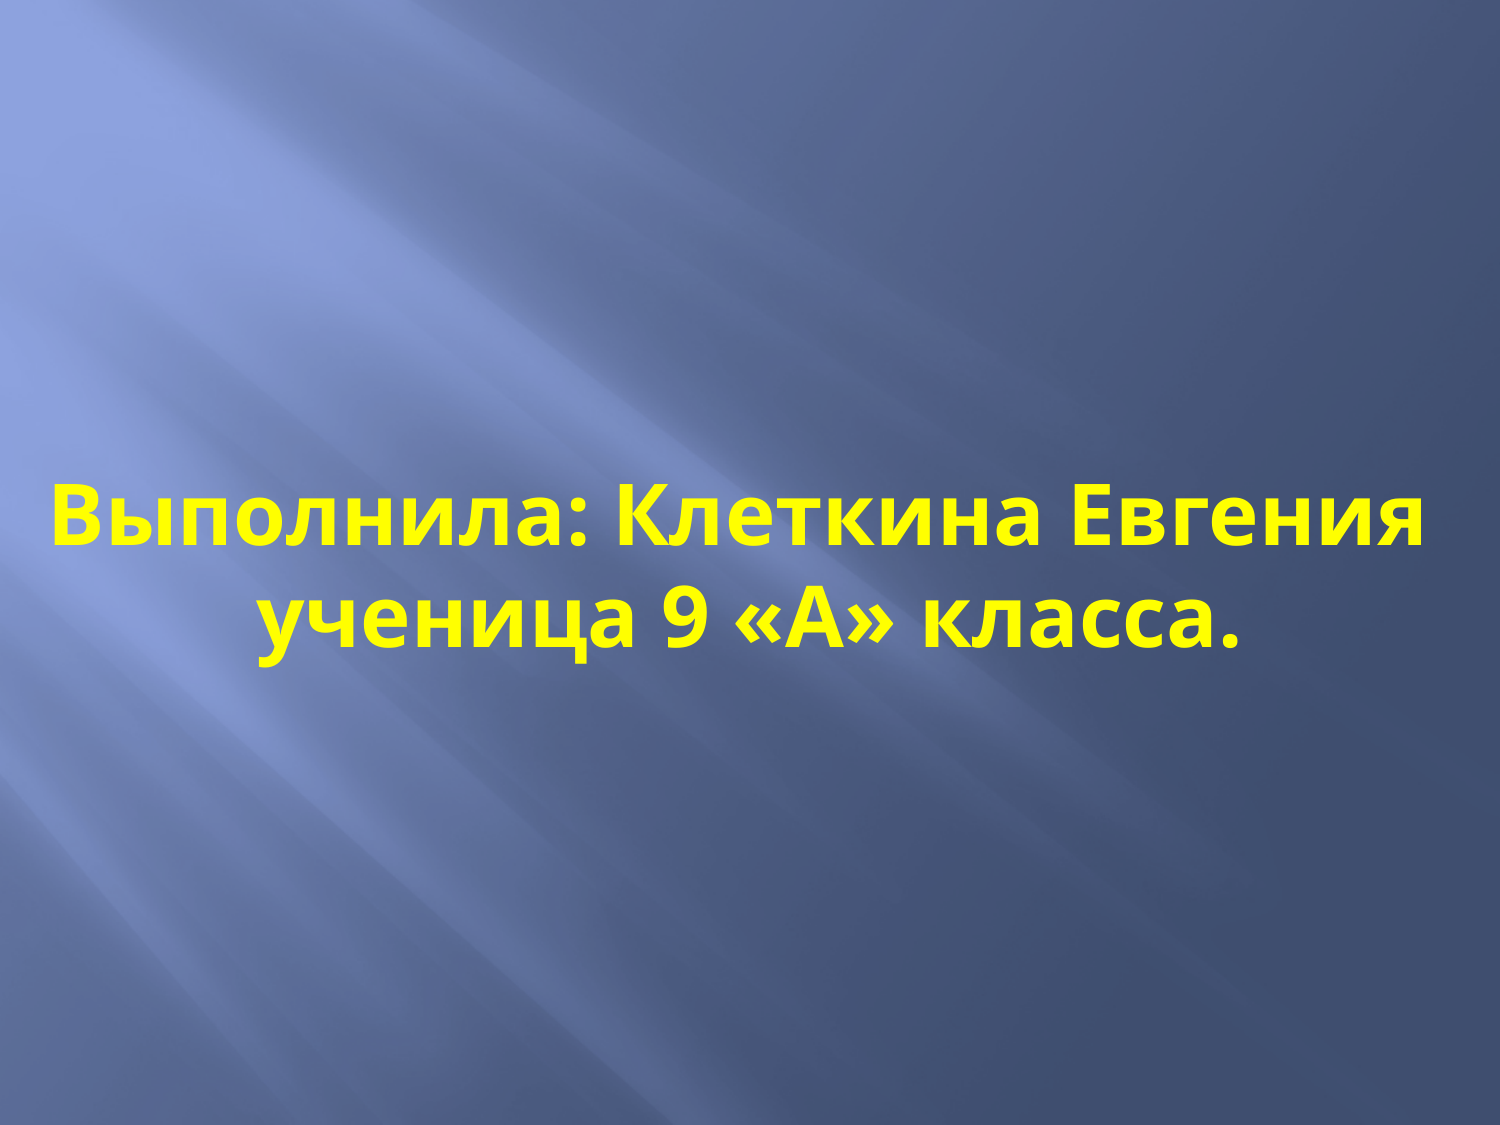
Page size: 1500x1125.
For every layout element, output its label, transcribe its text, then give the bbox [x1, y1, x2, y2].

title Выполнила: Клеткина Евгения ученица 9 «А» класса. [0, 0, 1500, 1125]
